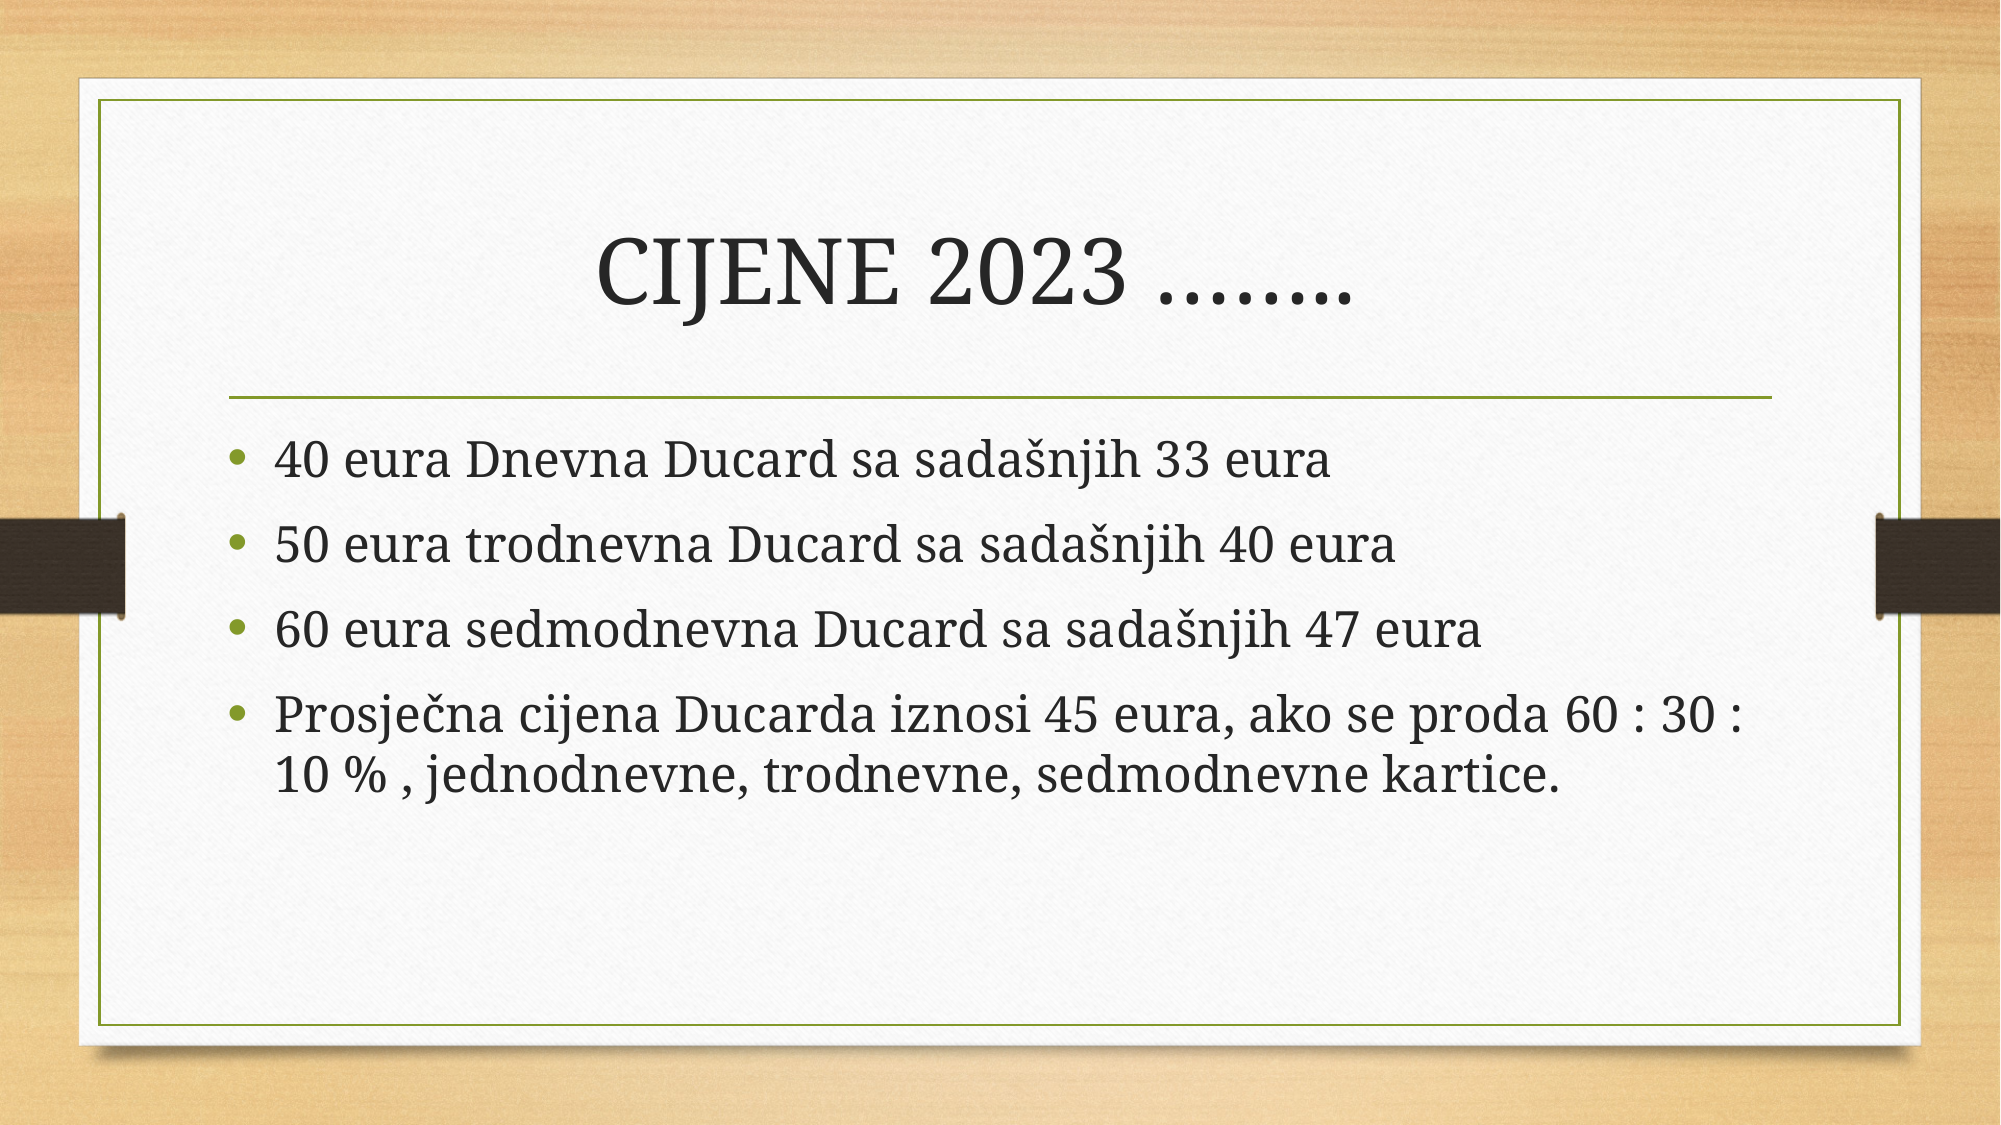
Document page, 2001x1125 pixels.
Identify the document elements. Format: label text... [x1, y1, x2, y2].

title CIJENE 2023 …….. [212, 161, 1788, 375]
picture [0, 0, 2001, 1125]
list 40 eura Dnevna Ducard sa sadašnjih 33 eura 50 eura trodnevna Ducard sa sadašnjih 40 eura 60 eura sedmodnevna Ducard sa sadašnjih 47 eura Prosječna cijena Ducarda iznosi 45 eura, ako se proda 60 : 30 : 10 % , jednodnevne, trodnevne, sedmodnevne kartice. [212, 419, 1788, 964]
